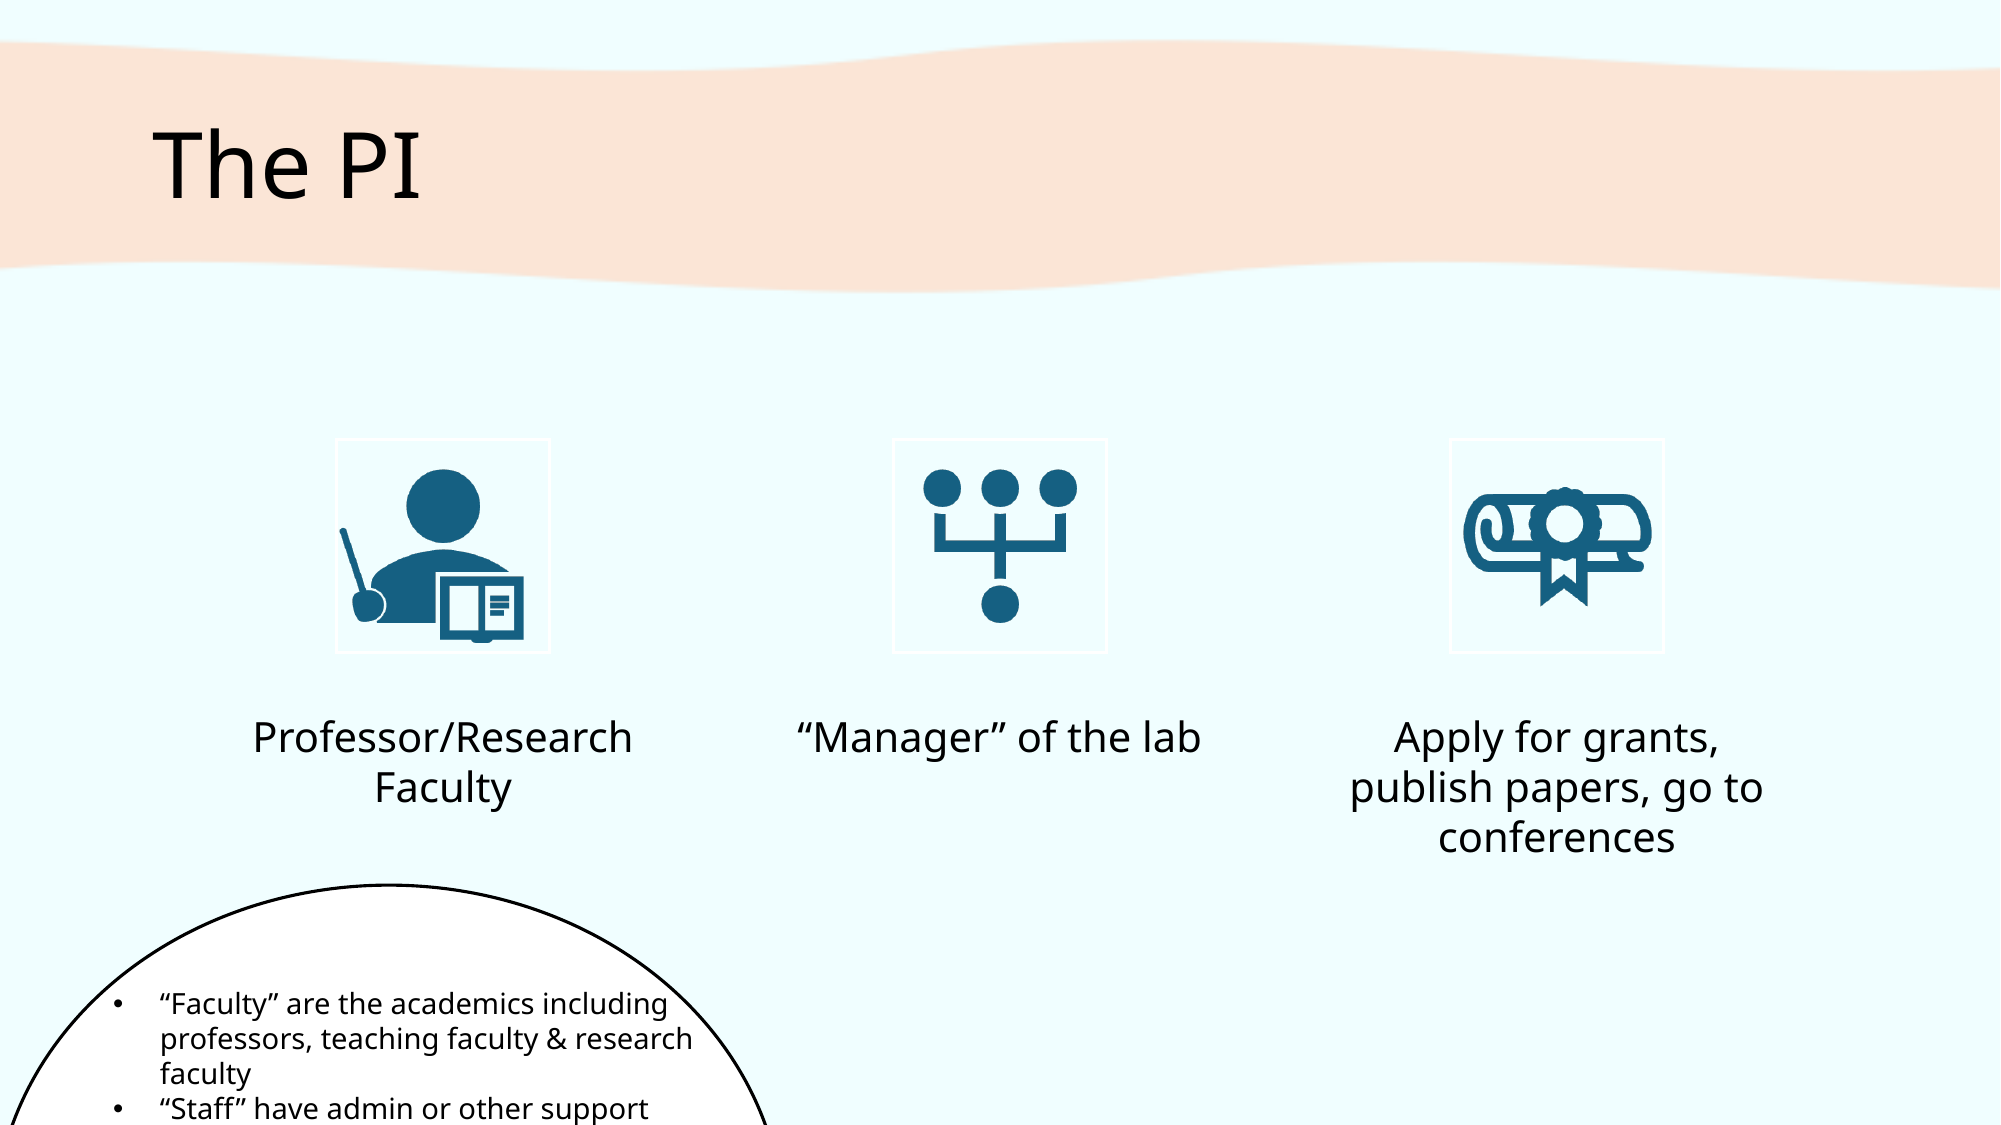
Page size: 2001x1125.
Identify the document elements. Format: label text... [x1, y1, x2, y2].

title The PI [137, 59, 1863, 276]
text_box “Faculty” are the academics including professors, teaching faculty & research faculty “Staff” have admin or other support roles [98, 978, 720, 1125]
text_box [720, 1038, 768, 1125]
text_box [10, 993, 98, 1125]
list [136, 276, 1863, 992]
text_box [116, 962, 136, 978]
picture [0, 0, 2001, 1125]
